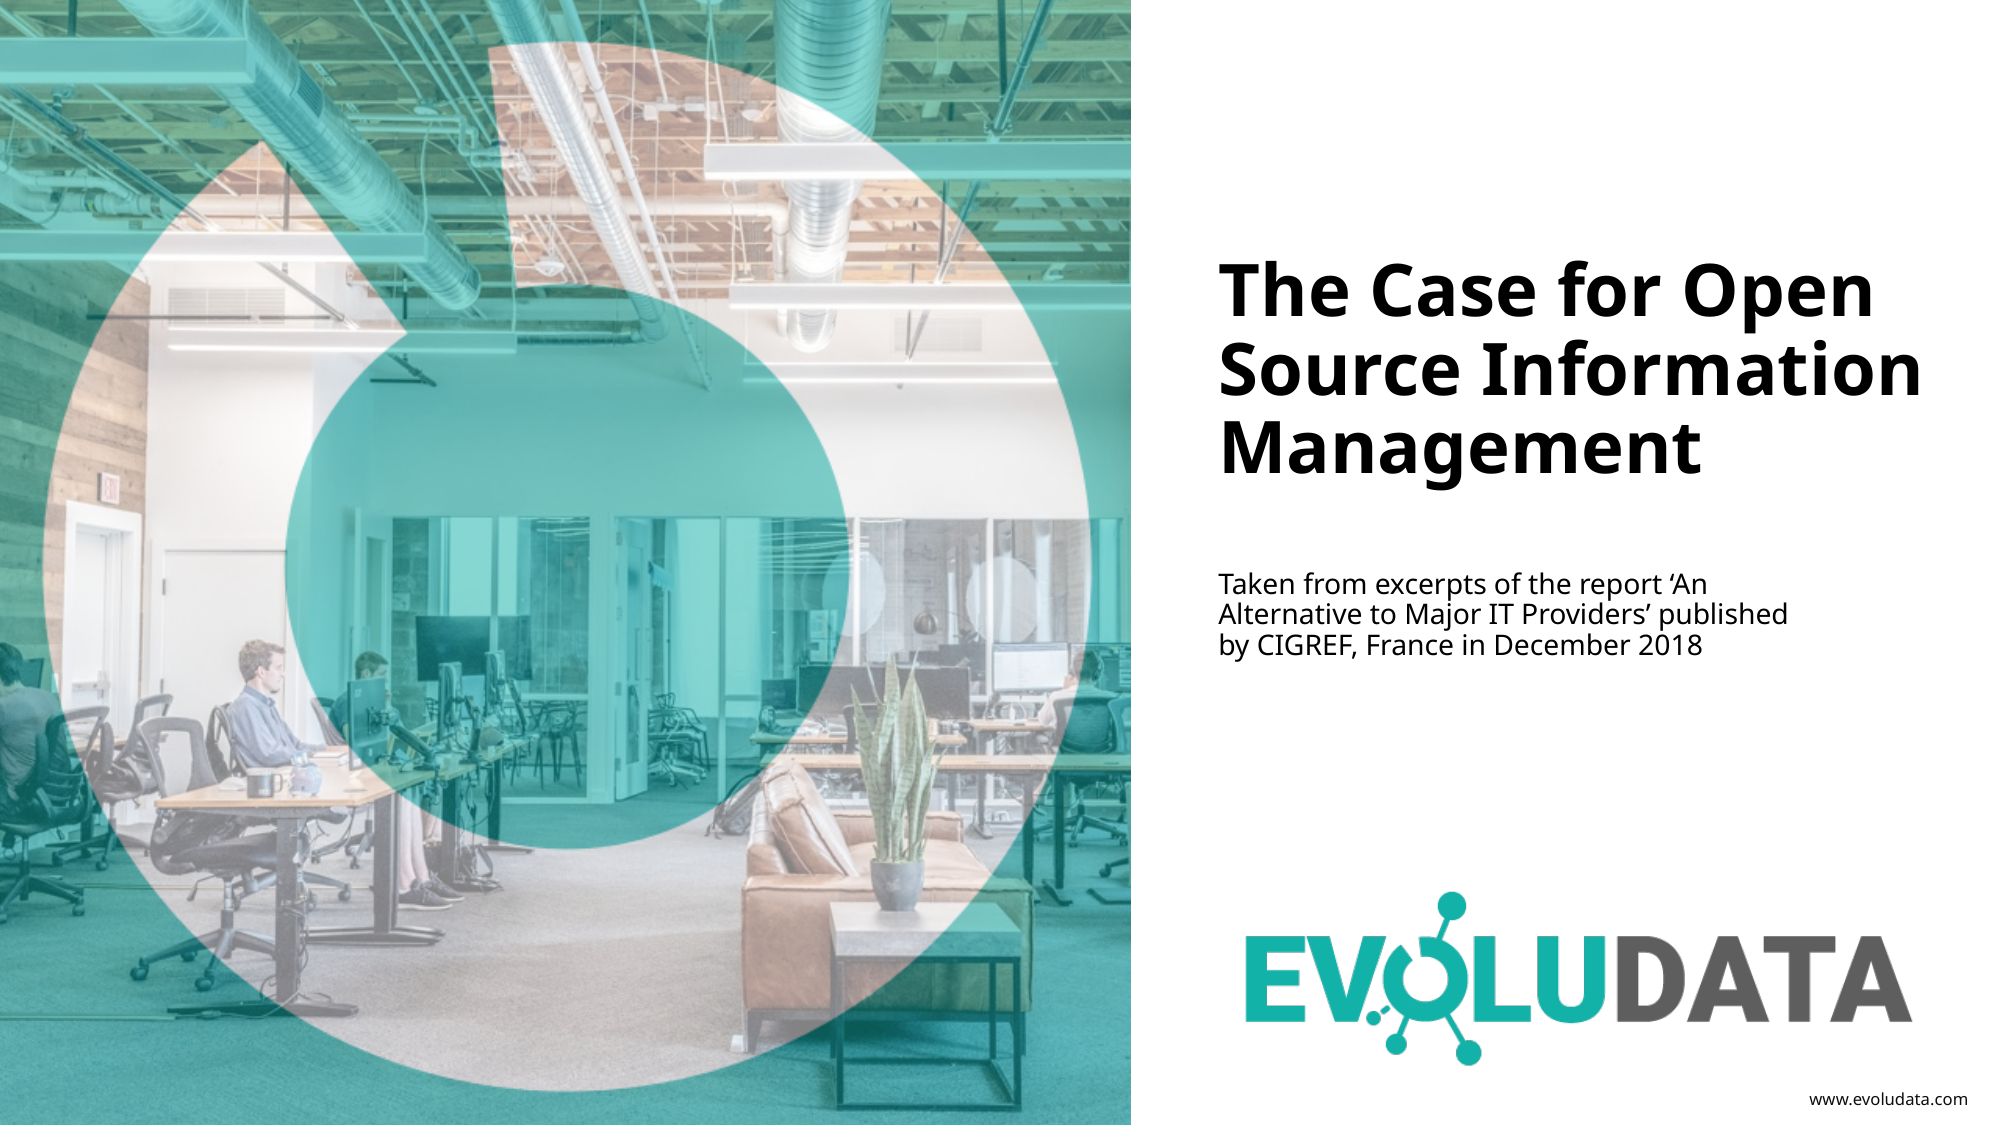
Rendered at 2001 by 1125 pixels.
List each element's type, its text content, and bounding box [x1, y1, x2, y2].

text_box Taken from excerpts of the report ‘An Alternative to Major IT Providers’ published by CIGREF, France in December 2018 [1203, 562, 1820, 680]
title The Case for Open Source Information Management [1203, 219, 1940, 525]
picture [1203, 854, 1949, 1099]
